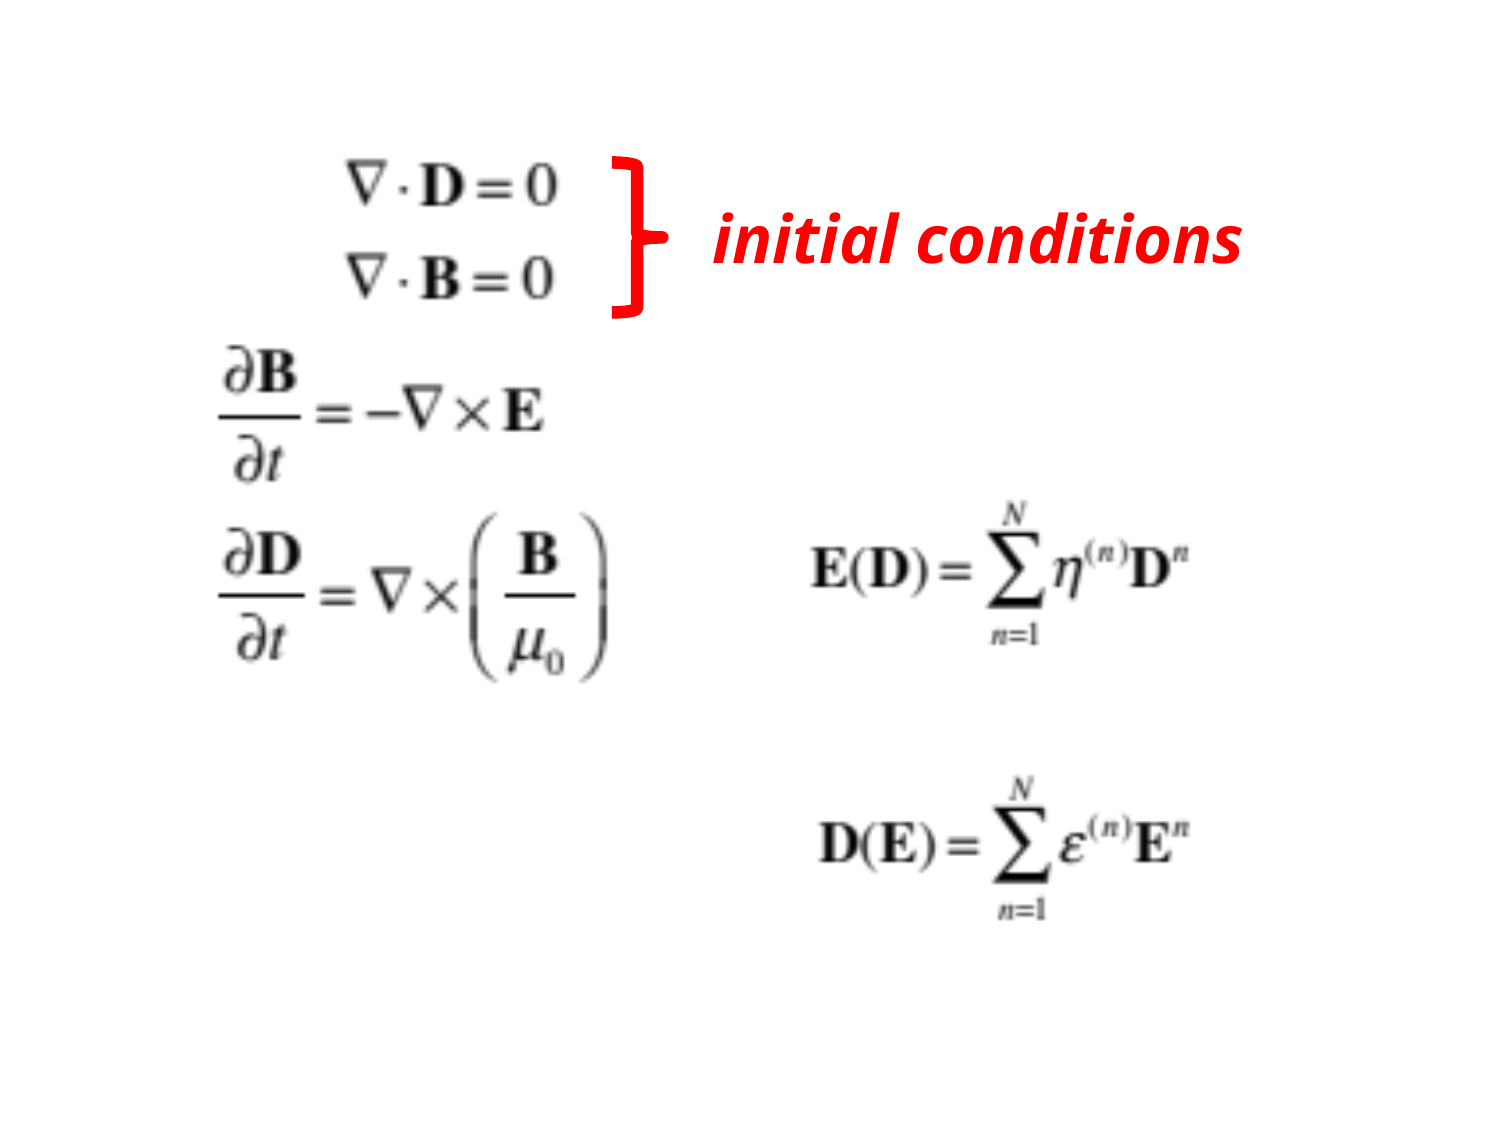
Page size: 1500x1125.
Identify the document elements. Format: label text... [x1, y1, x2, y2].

picture [212, 149, 612, 688]
text_box initial conditions [697, 189, 1260, 285]
picture [805, 487, 1201, 651]
text_box [617, 162, 663, 313]
picture [812, 762, 1199, 926]
